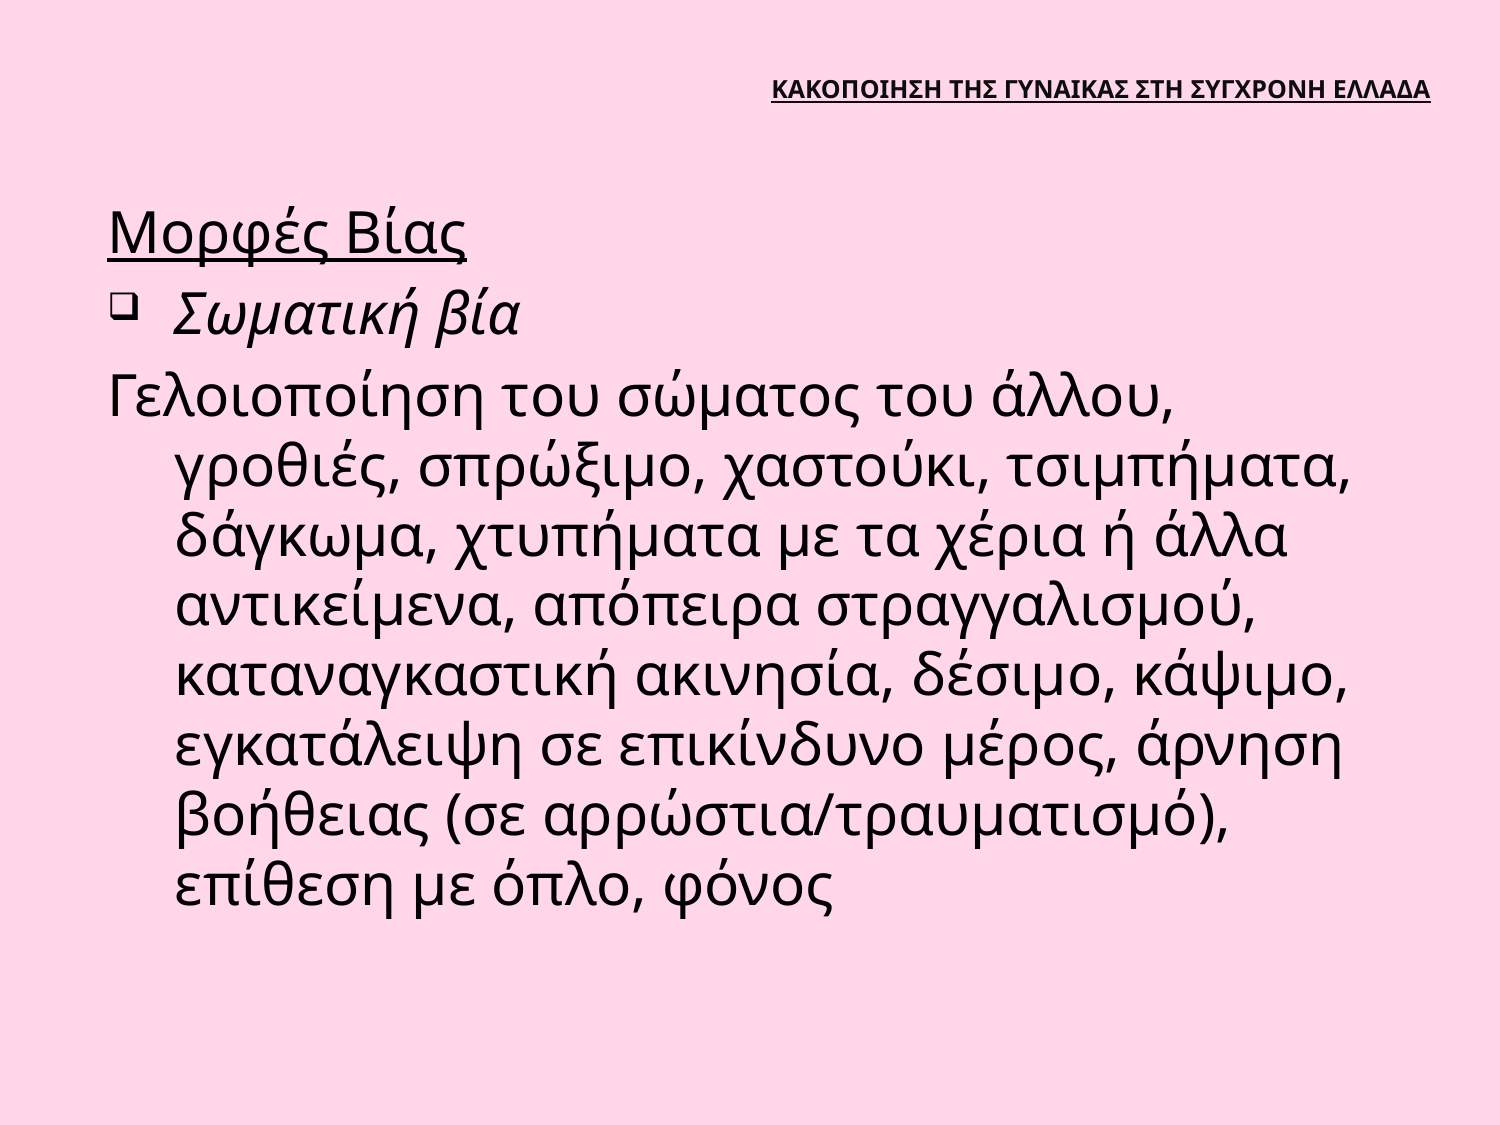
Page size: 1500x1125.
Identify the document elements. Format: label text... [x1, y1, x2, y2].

title ΚΑΚΟΠΟΙΗΣΗ ΤΗΣ ΓΥΝΑΙΚΑΣ ΣΤΗ ΣΥΓΧΡΟΝΗ ΕΛΛΑΔΑ [621, 35, 1500, 143]
list Μορφές Βίας Σωματική βία Γελοιοποίηση του σώματος του άλλου, γροθιές, σπρώξιμο, χαστούκι, τσιμπήματα, δάγκωμα, χτυπήματα με τα χέρια ή άλλα αντικείμενα, απόπειρα στραγγαλισμού, καταναγκαστική ακινησία, δέσιμο, κάψιμο, εγκατάλειψη σε επικίνδυνο μέρος, άρνηση βοήθειας (σε αρρώστια/τραυματισμό), επίθεση με όπλο, φόνος [70, 187, 1421, 1043]
